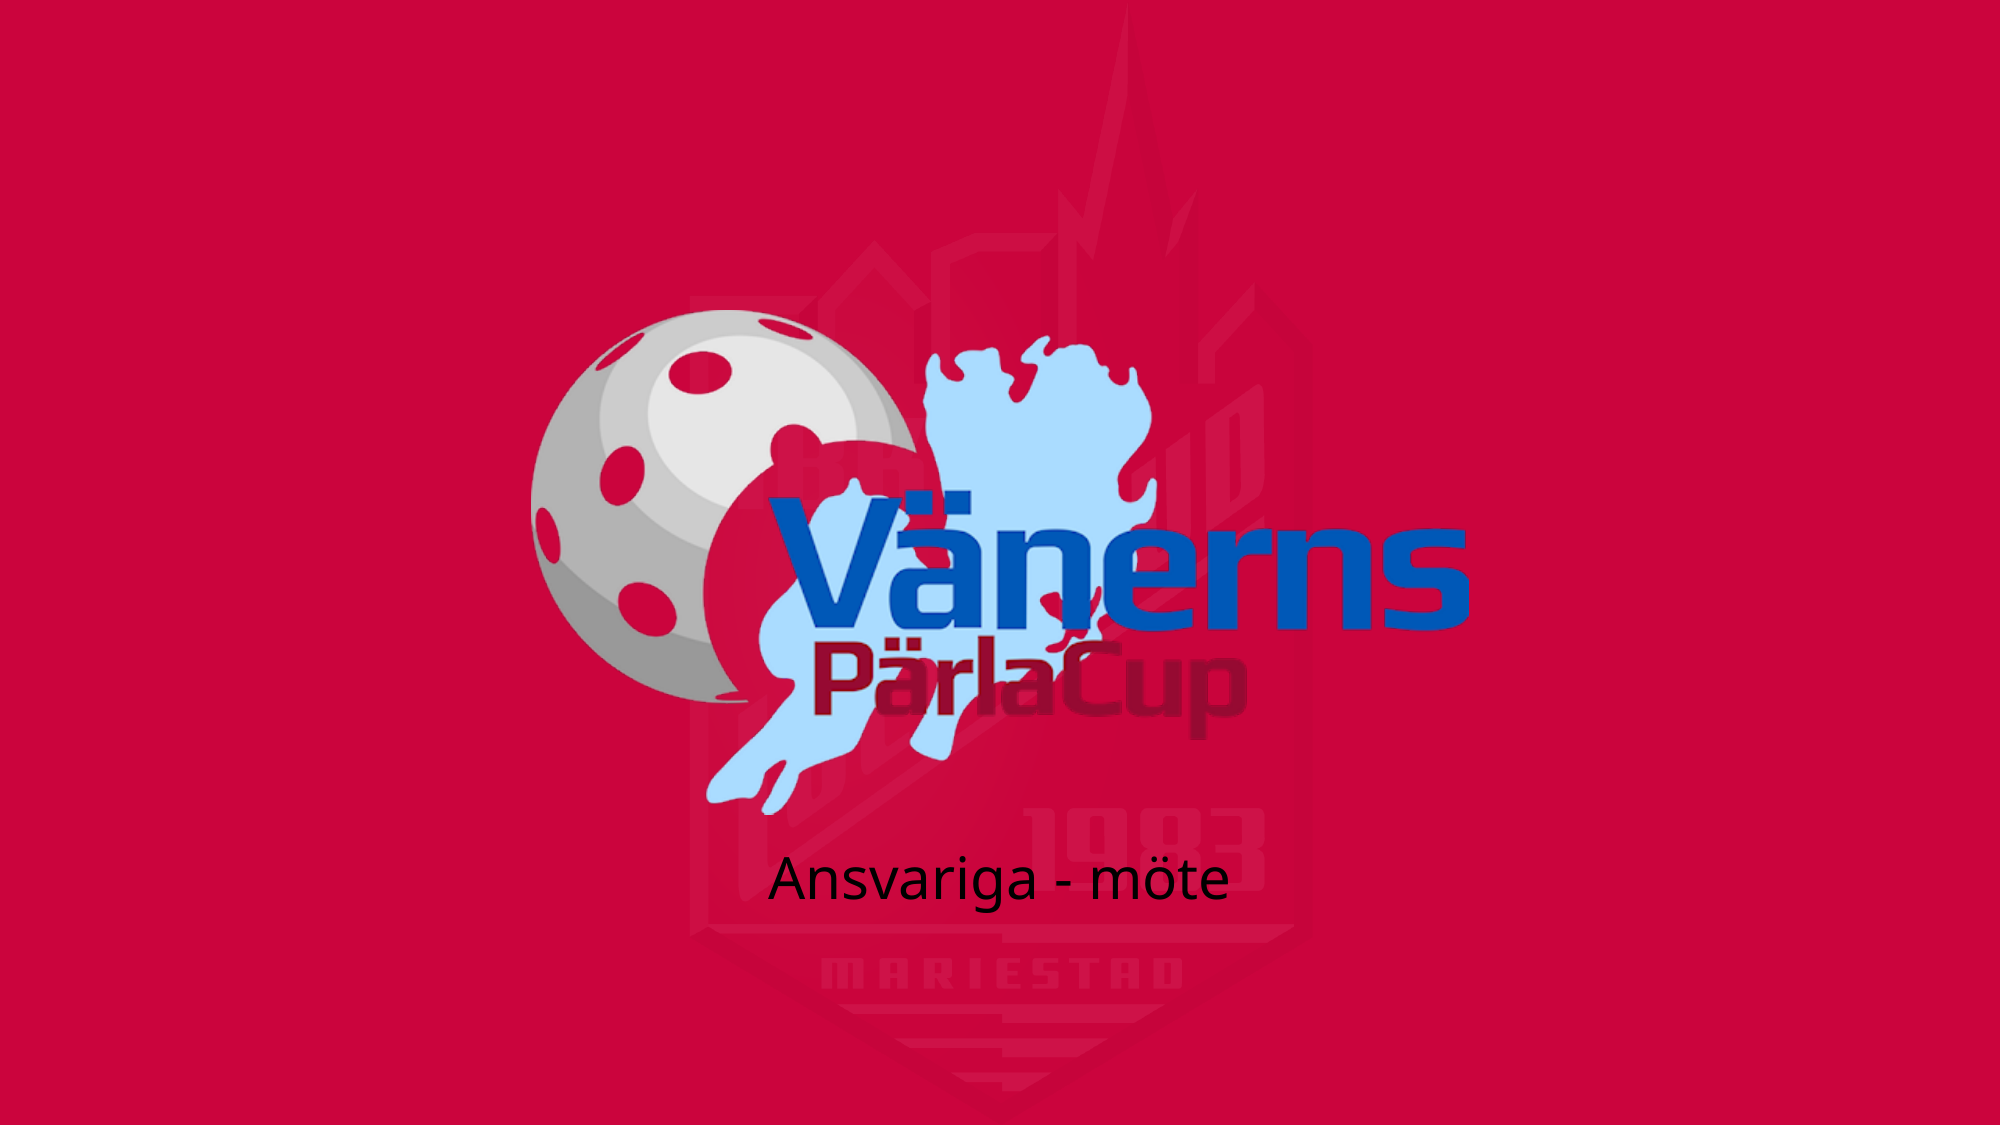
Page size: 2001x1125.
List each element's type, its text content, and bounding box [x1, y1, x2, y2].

subtitle Ansvariga - möte [228, 834, 1772, 915]
picture [531, 310, 1469, 815]
